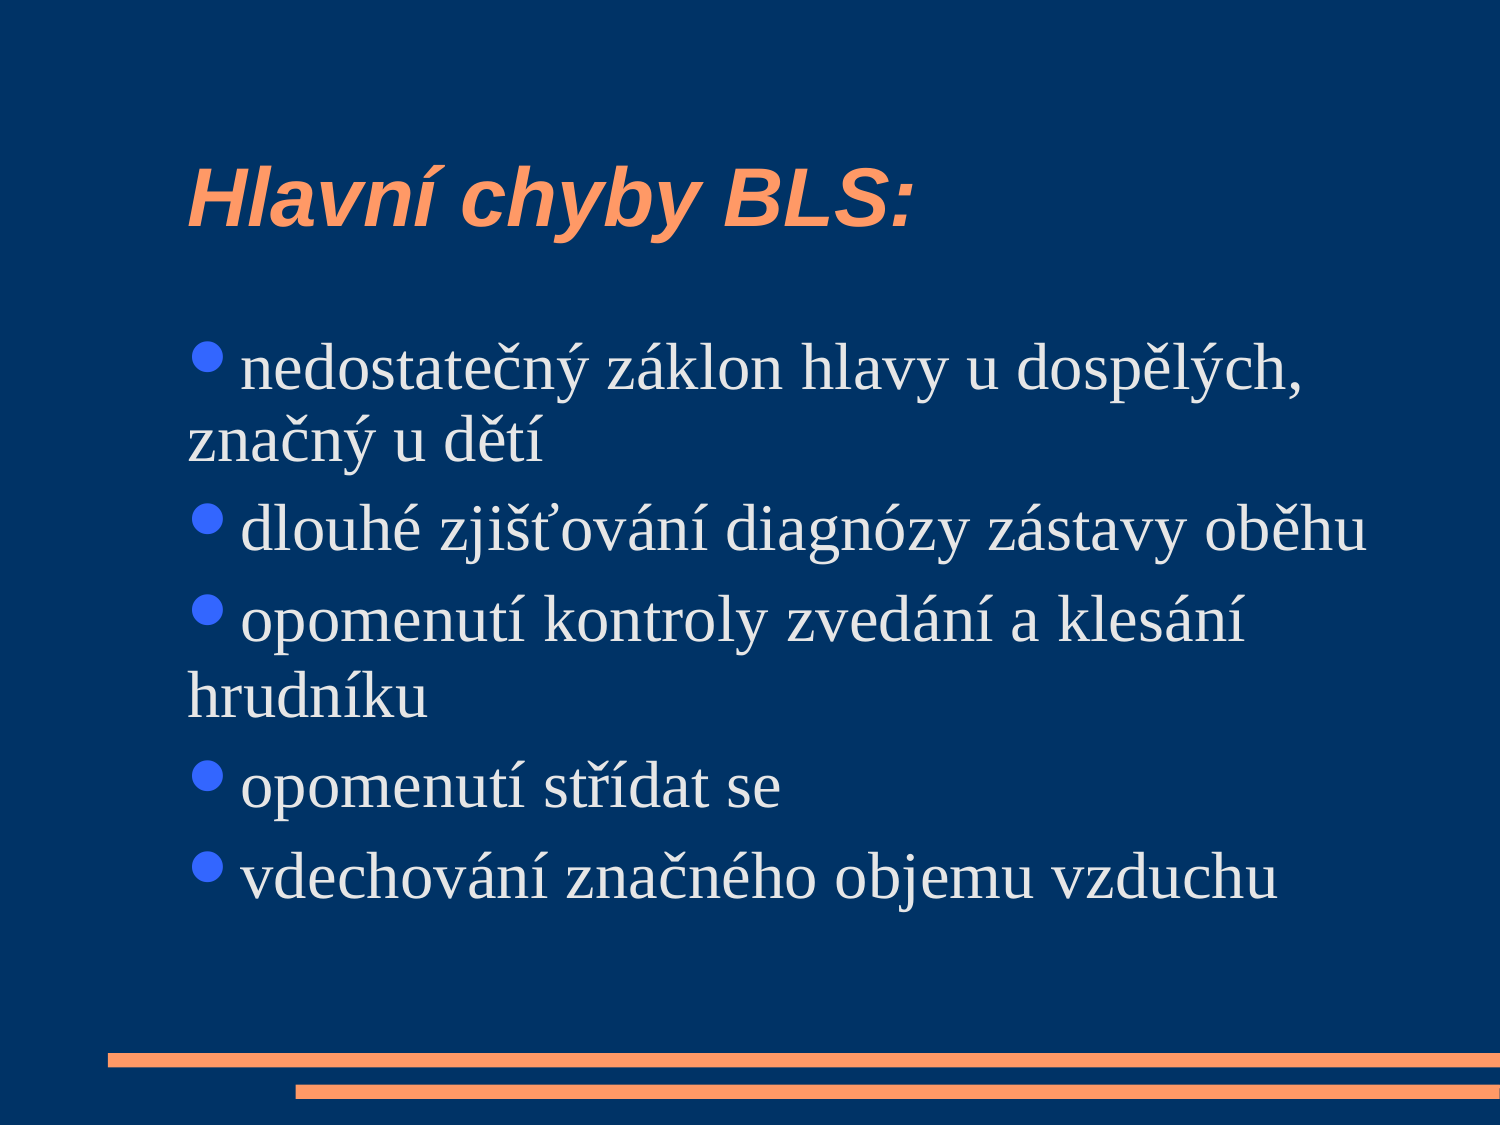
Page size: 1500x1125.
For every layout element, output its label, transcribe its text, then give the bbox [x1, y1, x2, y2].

title Hlavní chyby BLS: [187, 95, 1463, 293]
list nedostatečný záklon hlavy u dospělých, značný u dětí dlouhé zjišťování diagnózy zástavy oběhu opomenutí kontroly zvedání a klesání hrudníku opomenutí střídat se vdechování značného objemu vzduchu [187, 324, 1463, 970]
